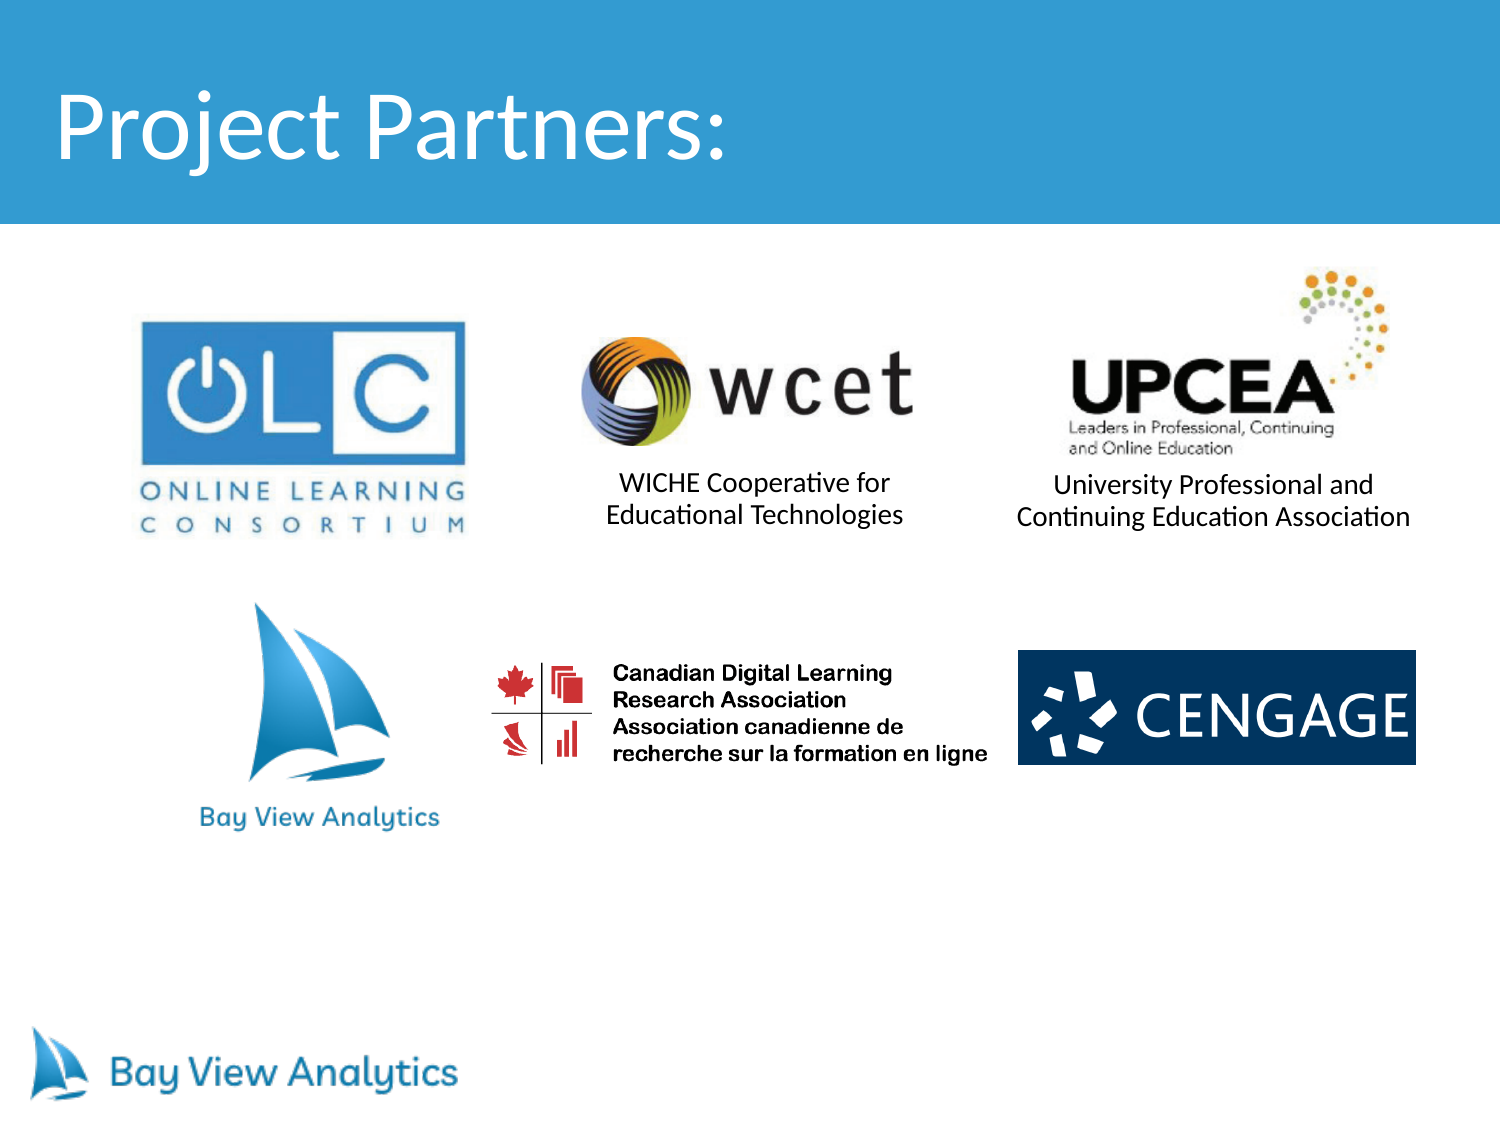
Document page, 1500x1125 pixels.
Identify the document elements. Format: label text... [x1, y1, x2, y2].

picture [1043, 243, 1397, 468]
picture [199, 600, 442, 836]
picture [573, 317, 927, 466]
picture [29, 1025, 473, 1103]
list WICHE Cooperative for Educational Technologies [537, 460, 973, 574]
text_box [0, 0, 1500, 224]
picture [1018, 650, 1416, 765]
picture [479, 650, 998, 776]
picture [119, 297, 482, 560]
text_box University Professional and Continuing Education Association [997, 461, 1431, 560]
title Project Partners: [39, 18, 1334, 237]
